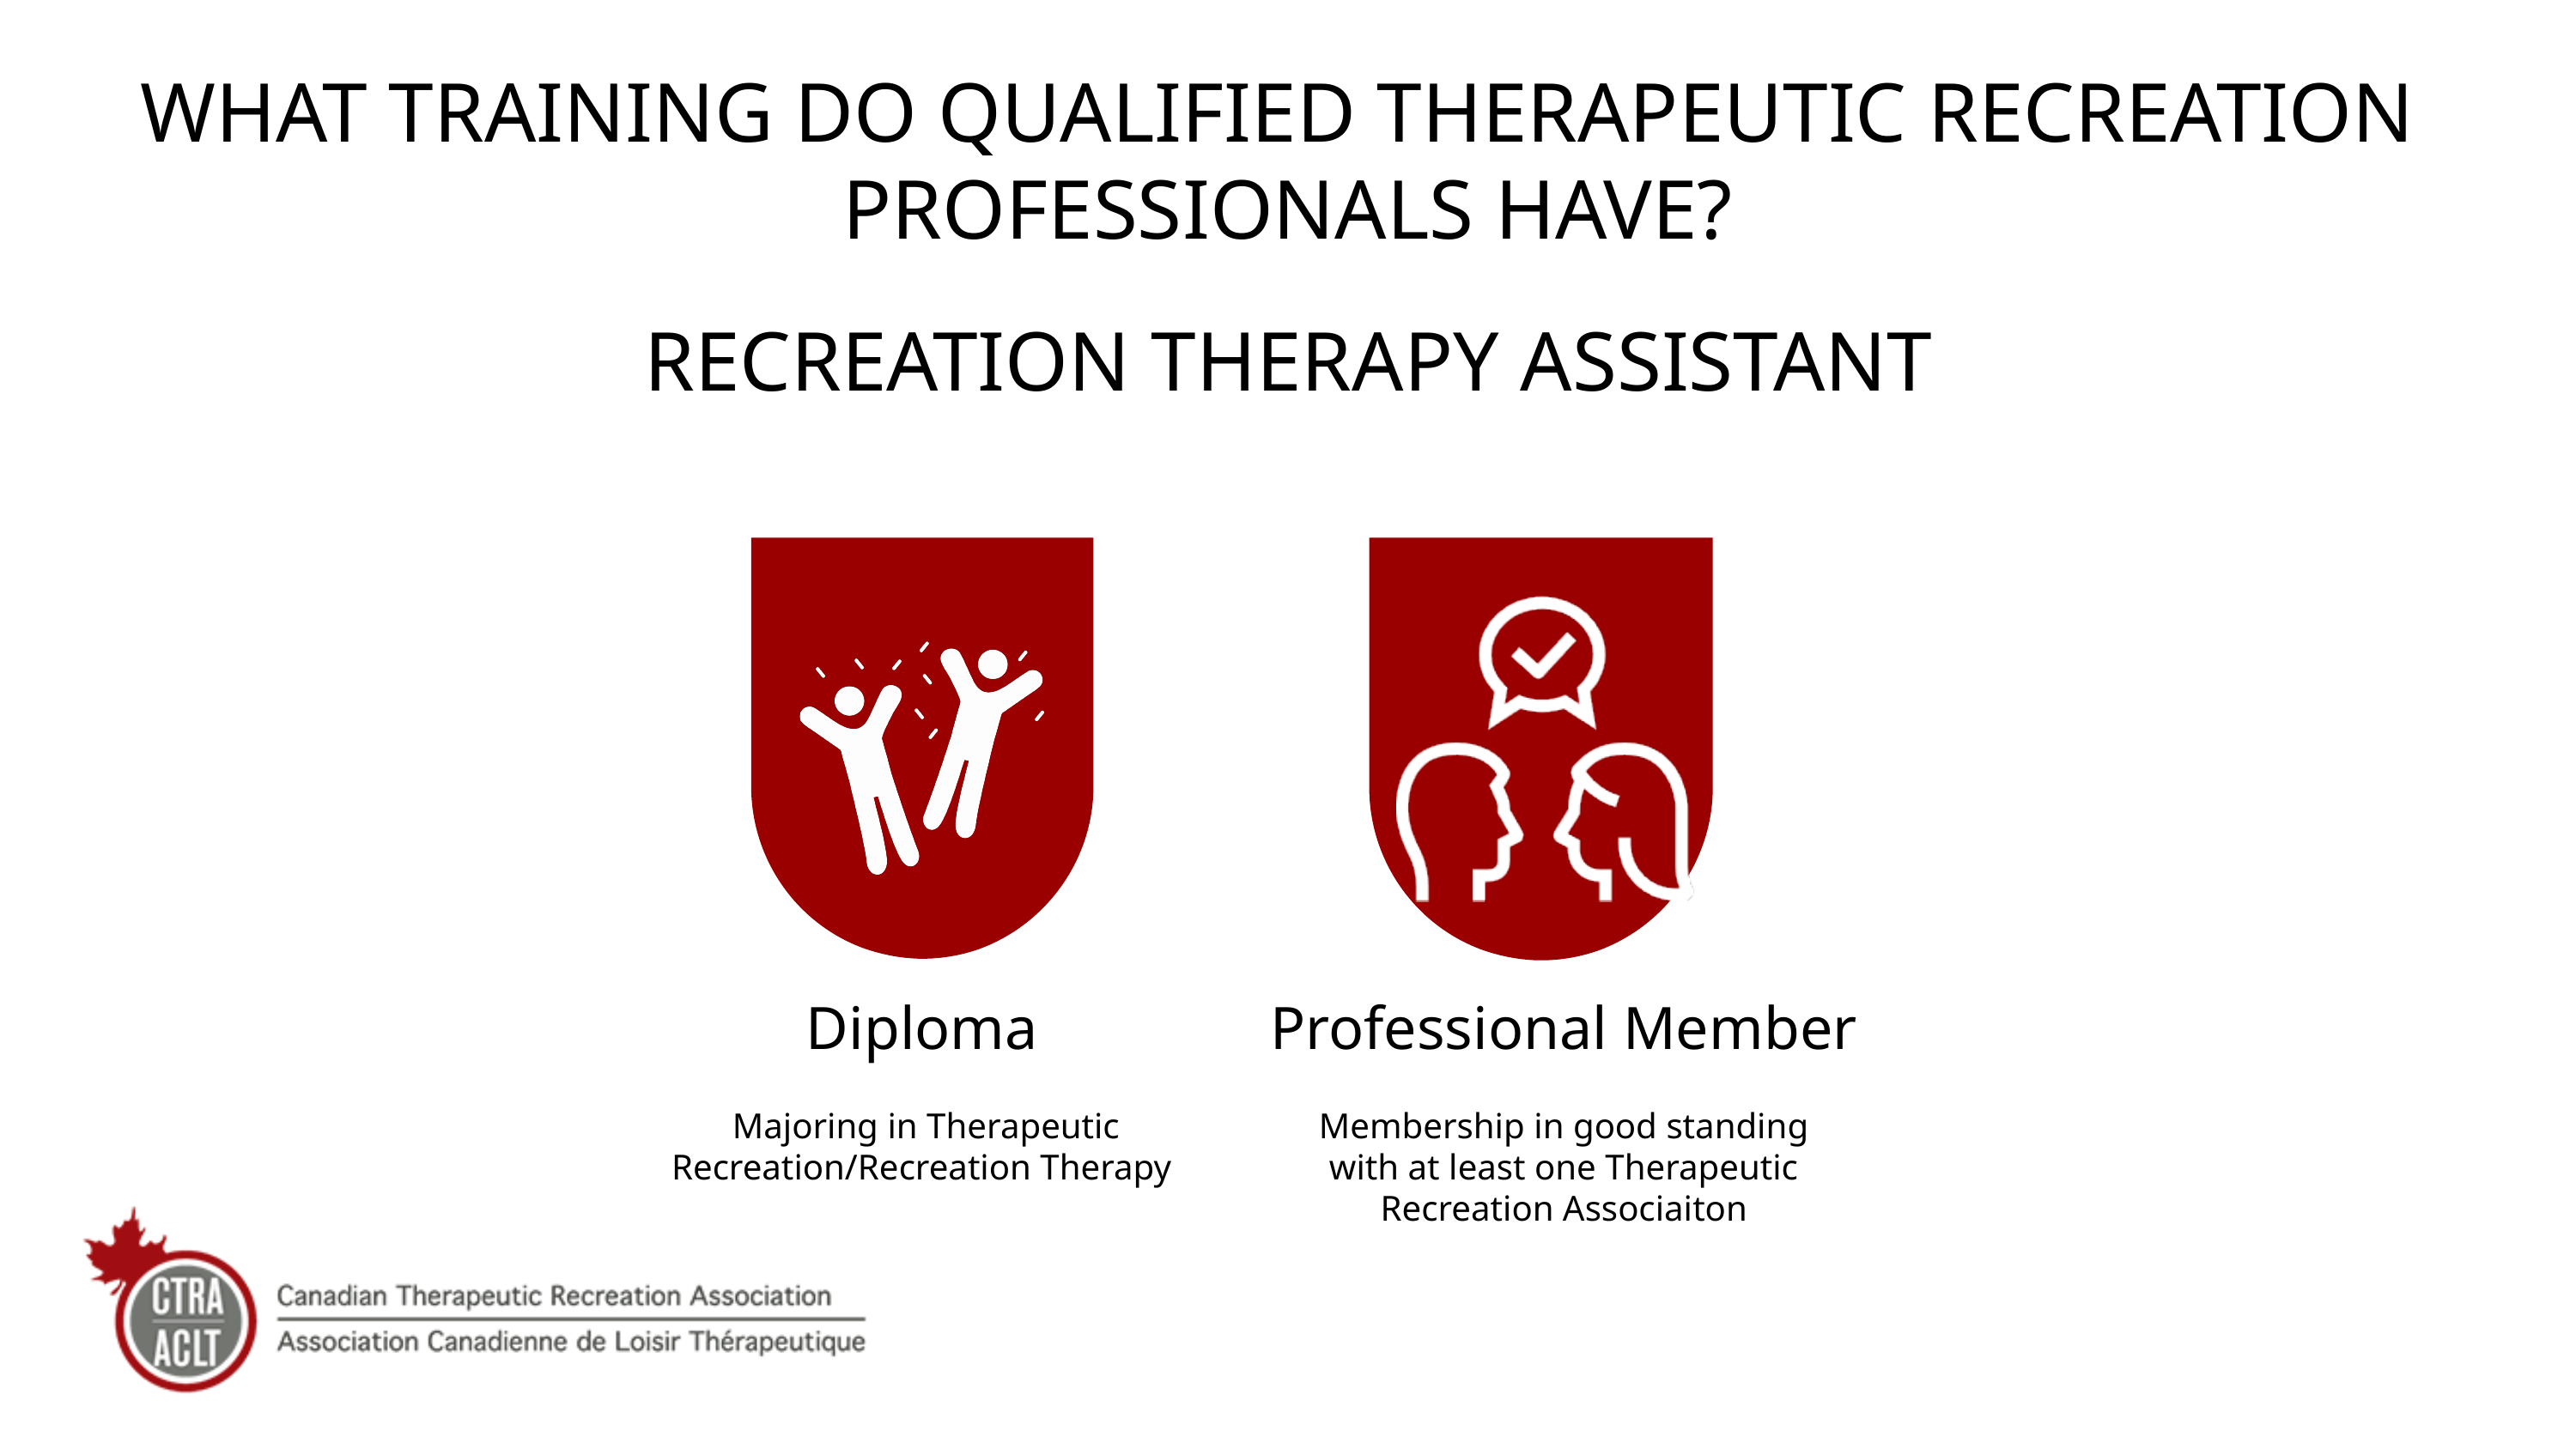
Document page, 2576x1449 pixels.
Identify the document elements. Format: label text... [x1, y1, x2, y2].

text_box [750, 537, 1094, 960]
text_box Diploma [663, 979, 1182, 1061]
text_box Professional Member [1215, 979, 1913, 1061]
text_box Membership in good standing with at least one Therapeutic Recreation Associaiton [1311, 1104, 1816, 1228]
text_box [1369, 537, 1713, 961]
text_box WHAT TRAINING DO QUALIFIED THERAPEUTIC RECREATION PROFESSIONALS HAVE? RECREATION THERAPY ASSISTANT [0, 60, 2576, 408]
text_box Majoring in Therapeutic Recreation/Recreation Therapy [663, 1104, 1189, 1187]
text_box [77, 1206, 906, 1402]
